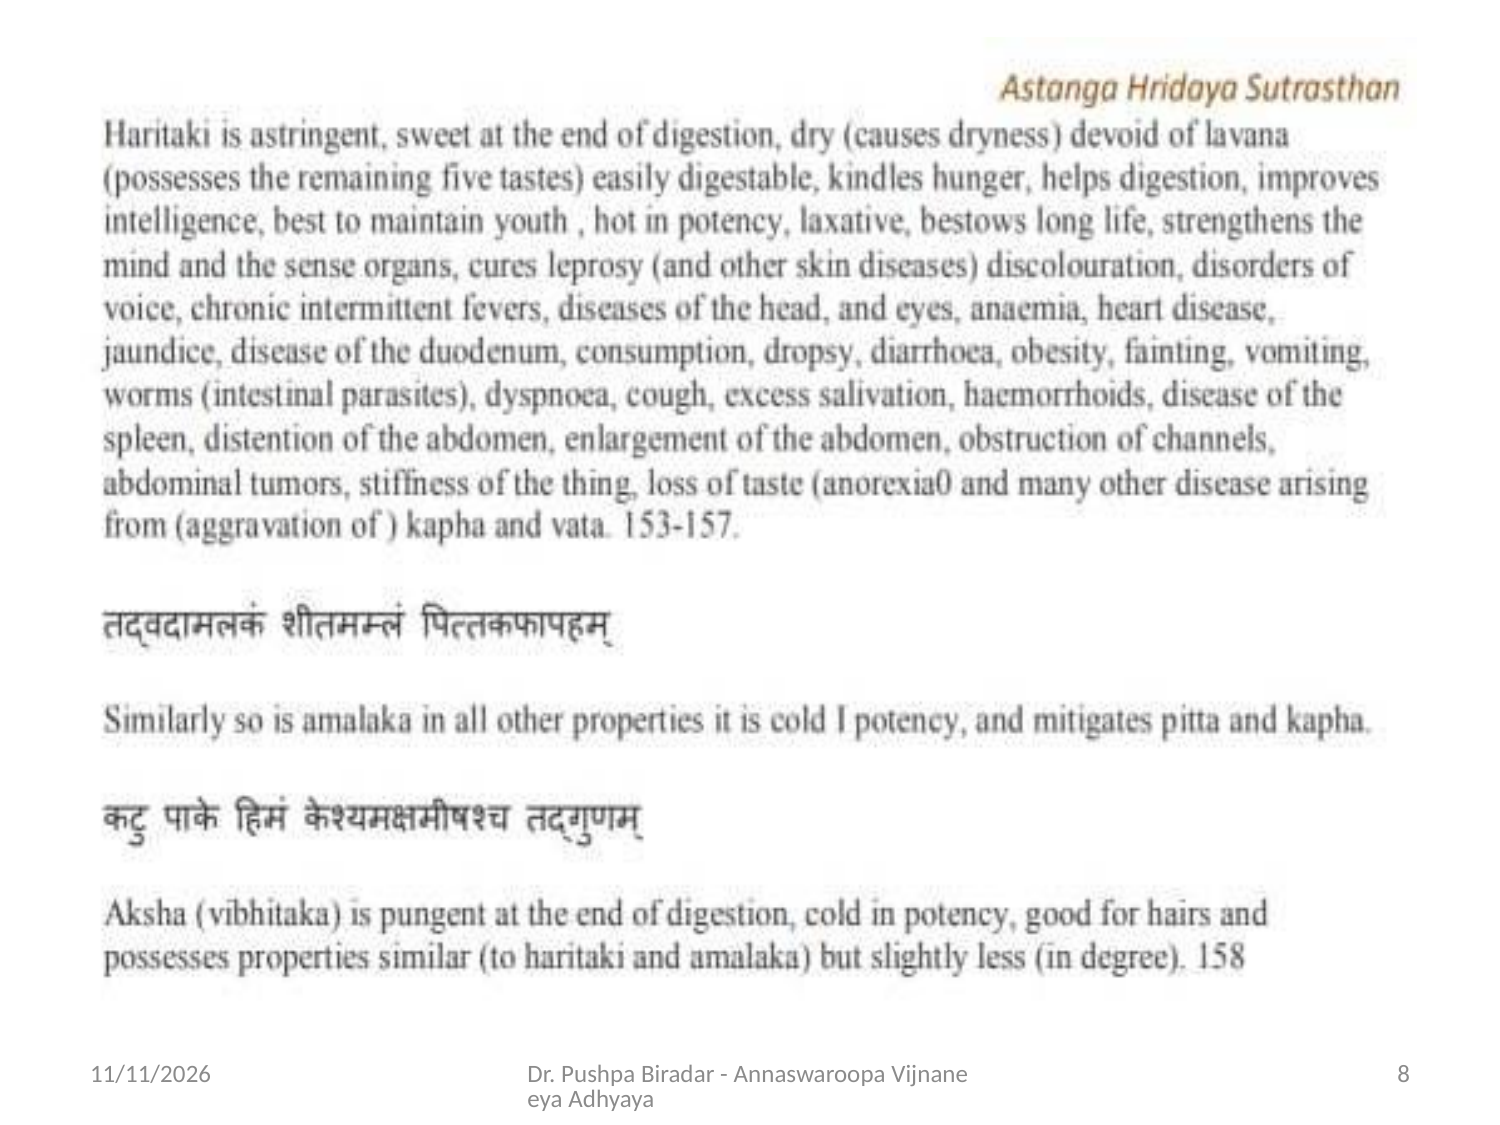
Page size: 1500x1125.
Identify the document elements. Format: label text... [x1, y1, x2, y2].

slide_number 8 [1074, 1042, 1425, 1103]
picture [62, 37, 1417, 1038]
footer Dr. Pushpa Biradar - Annaswaroopa Vijnaneeya Adhyaya [512, 1046, 988, 1103]
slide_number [75, 1046, 425, 1103]
